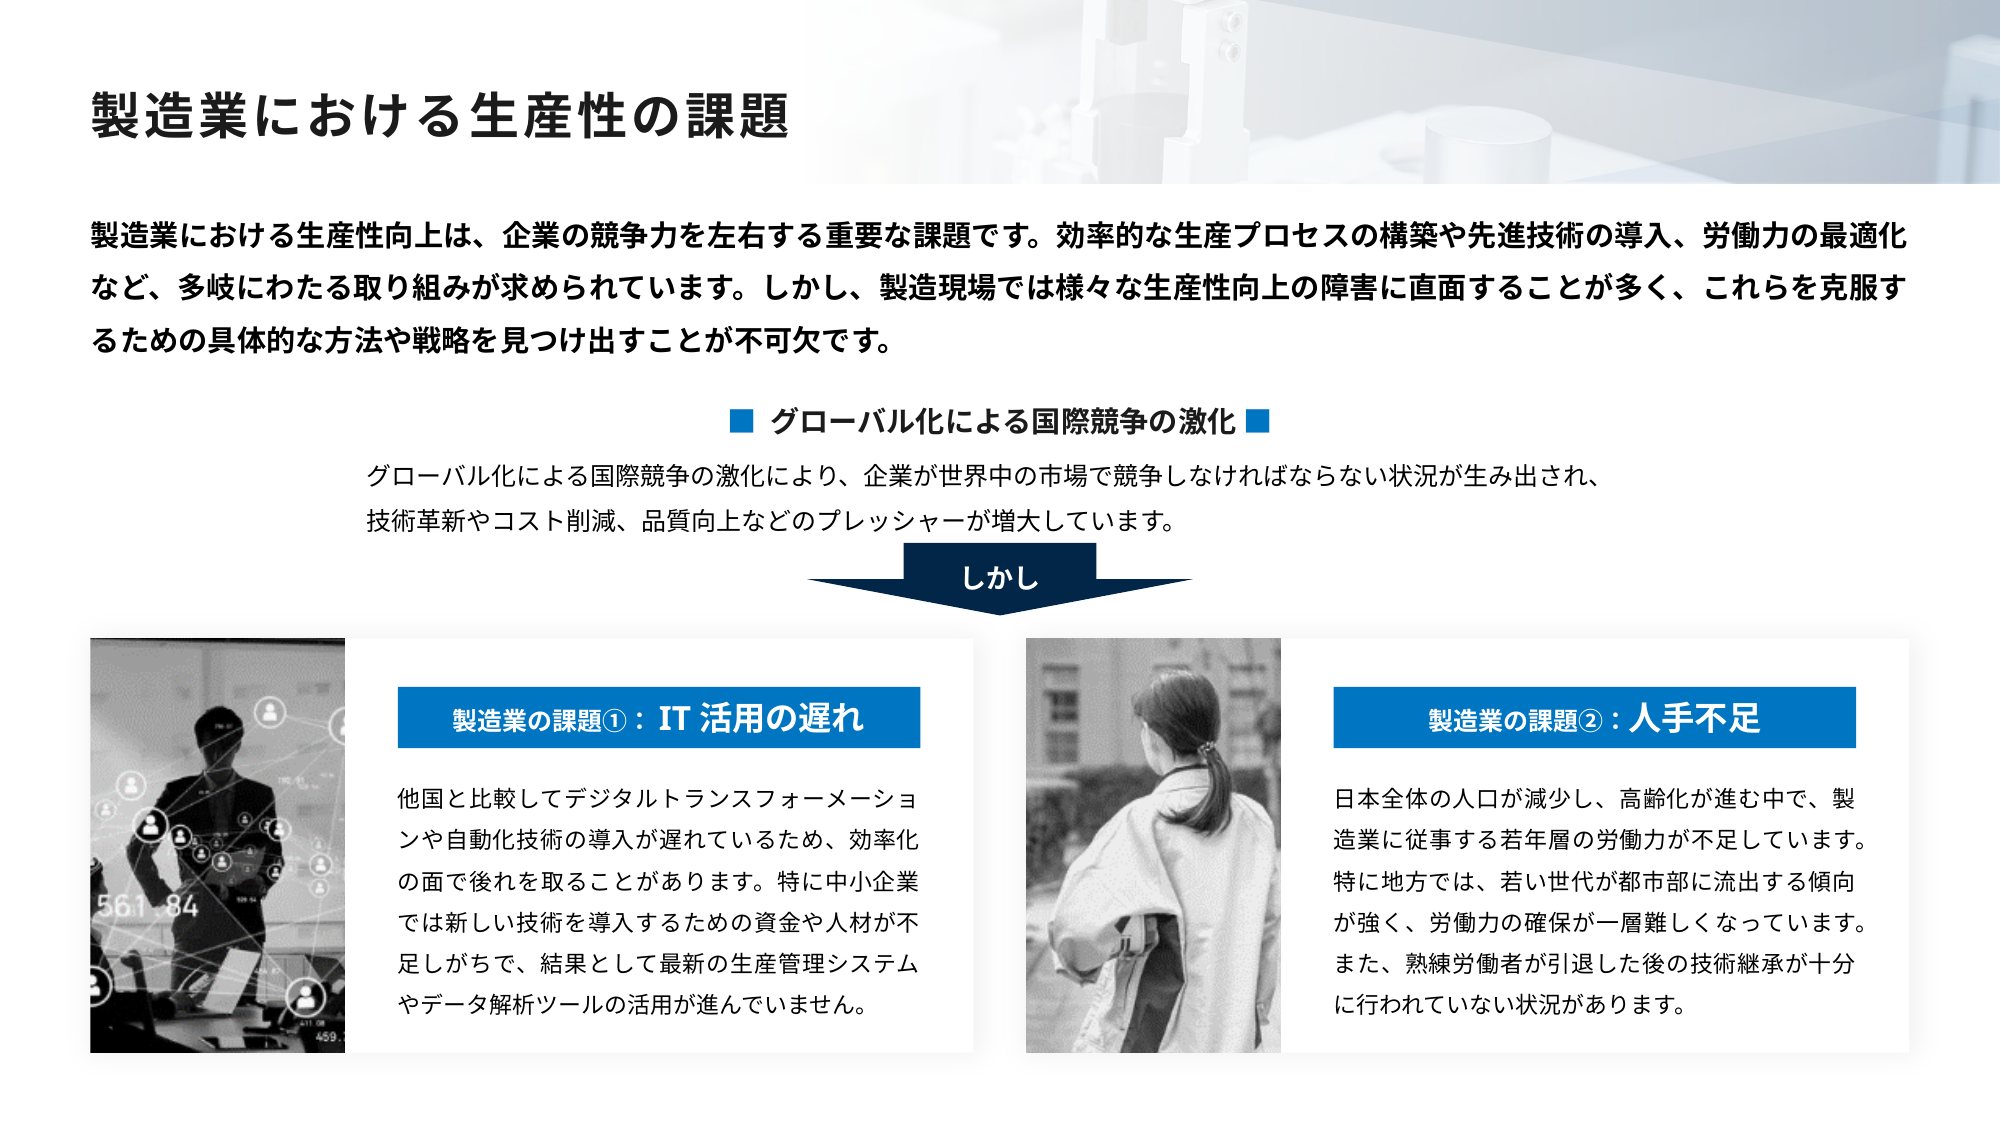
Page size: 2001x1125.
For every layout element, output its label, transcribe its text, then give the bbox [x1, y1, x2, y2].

picture [0, 0, 2000, 184]
text_box 製造業における生産性向上は、企業の競争力を左右する重要な課題です。効率的な生産プロセスの構築や先進技術の導入、労働力の最適化など、多岐にわたる取り組みが求められています。しかし、製造現場では様々な生産性向上の障害に直面することが多く、これらを克服するための具体的な方法や戦略を見つけ出すことが不可欠です。 [90, 199, 1910, 351]
picture [90, 638, 346, 1053]
text_box 製造業の課題①：IT活用の遅れ [397, 686, 921, 749]
text_box 製造業の課題②：人手不足 [1333, 686, 1857, 749]
text_box 他国と比較してデジタルトランスフォーメーションや自動化技術の導入が遅れているため、効率化の面で後れを取ることがあります。特に中小企業では新しい技術を導入するための資金や人材が不足しがちで、結果として最新の生産管理システムやデータ解析ツールの活用が進んでいません。 [397, 771, 921, 1010]
text_box しかし [944, 553, 1056, 601]
text_box 日本全体の人口が減少し、高齢化が進む中で、製造業に従事する若年層の労働力が不足しています。特に地方では、若い世代が都市部に流出する傾向が強く、労働力の確保が一層難しくなっています。また、熟練労働者が引退した後の技術継承が十分に行われていない状況があります。 [1333, 771, 1857, 1010]
text_box [807, 548, 1193, 616]
picture [1026, 638, 1281, 1053]
text_box [1281, 638, 1910, 1053]
text_box [346, 638, 974, 1053]
text_box ■ グローバル化による国際競争の激化 ■ [610, 403, 1390, 449]
text_box グローバル化による国際競争の激化により、企業が世界中の市場で競争しなければならない状況が生み出され、技術革新やコスト削減、品質向上などのプレッシャーが増大しています。 [366, 445, 1633, 548]
